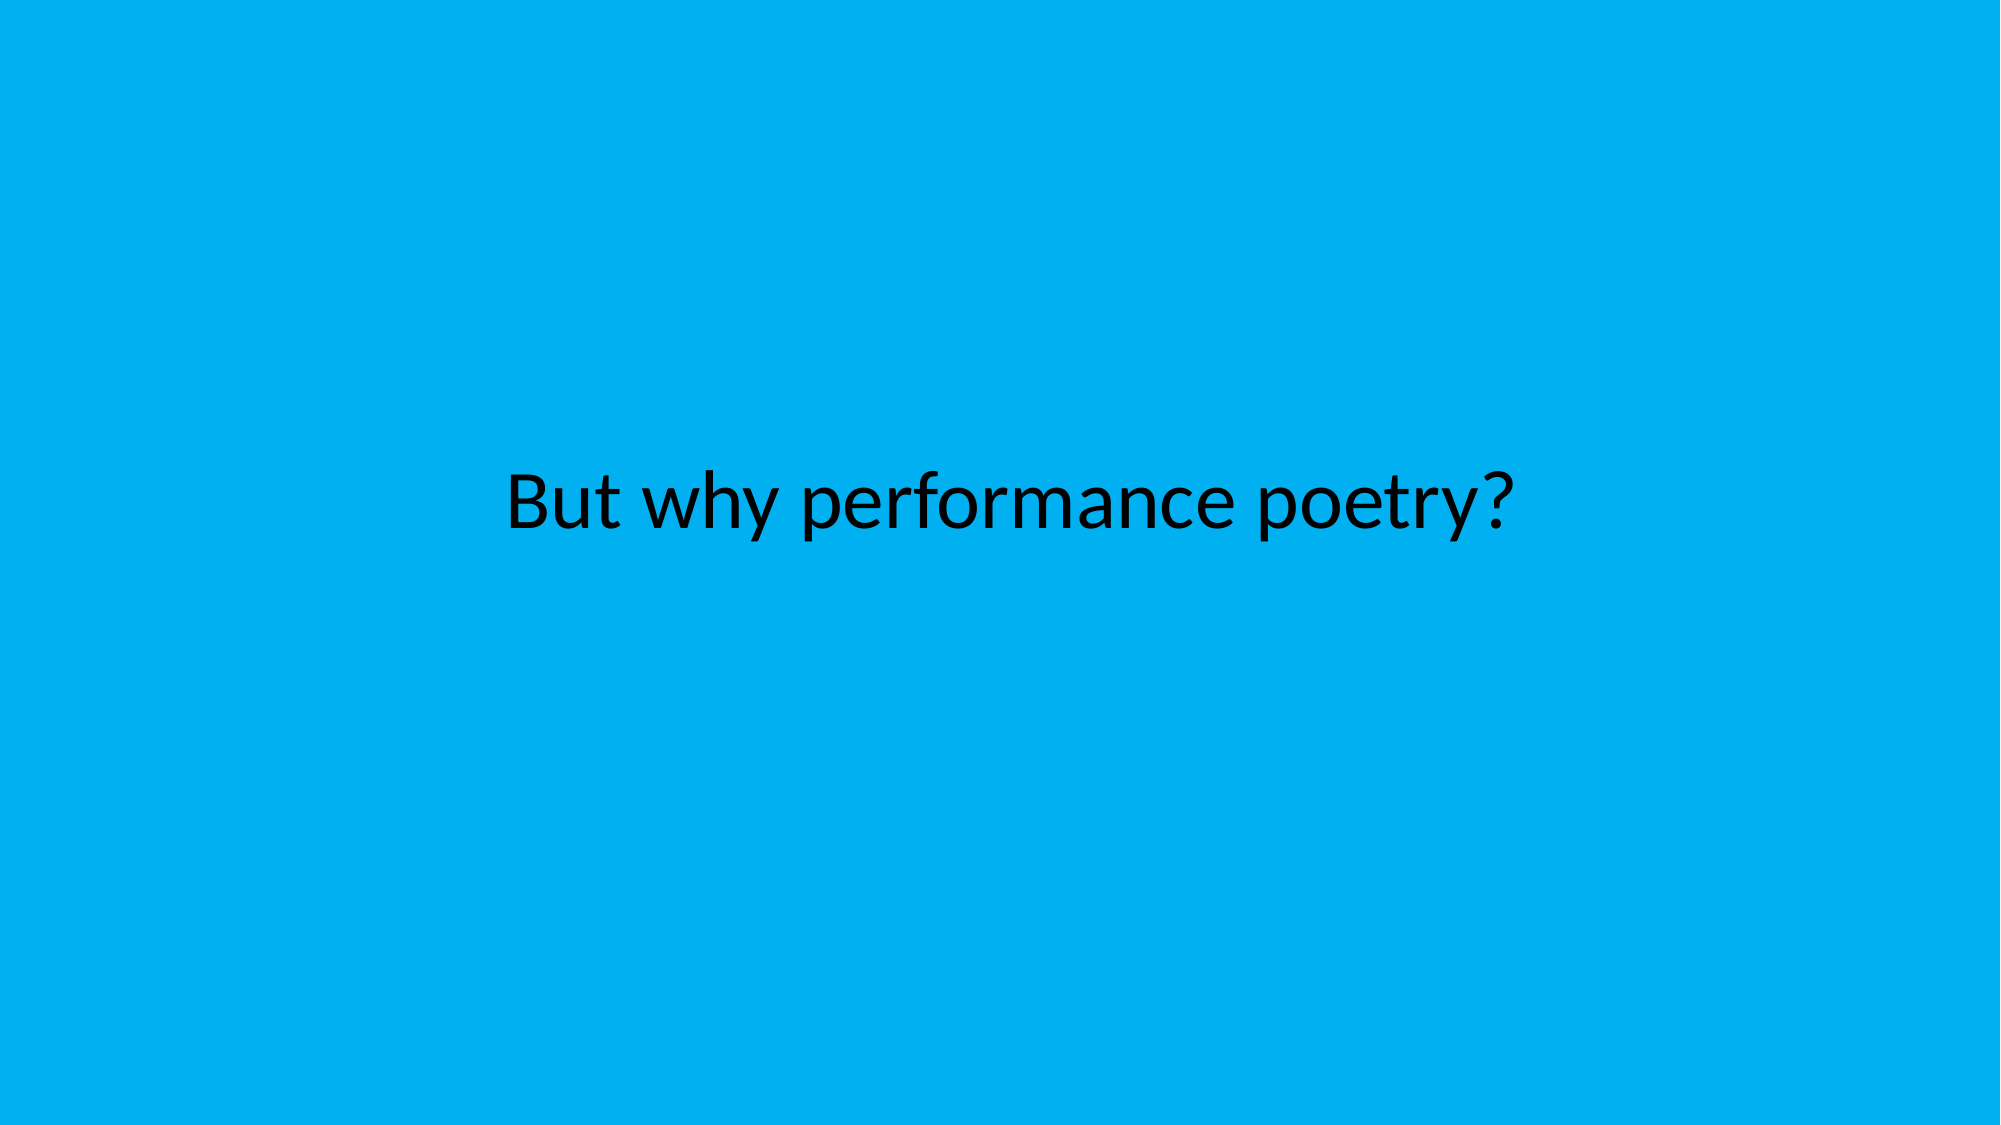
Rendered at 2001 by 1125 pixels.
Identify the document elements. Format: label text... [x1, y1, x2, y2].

text_box But why performance poetry? [117, 137, 1907, 853]
